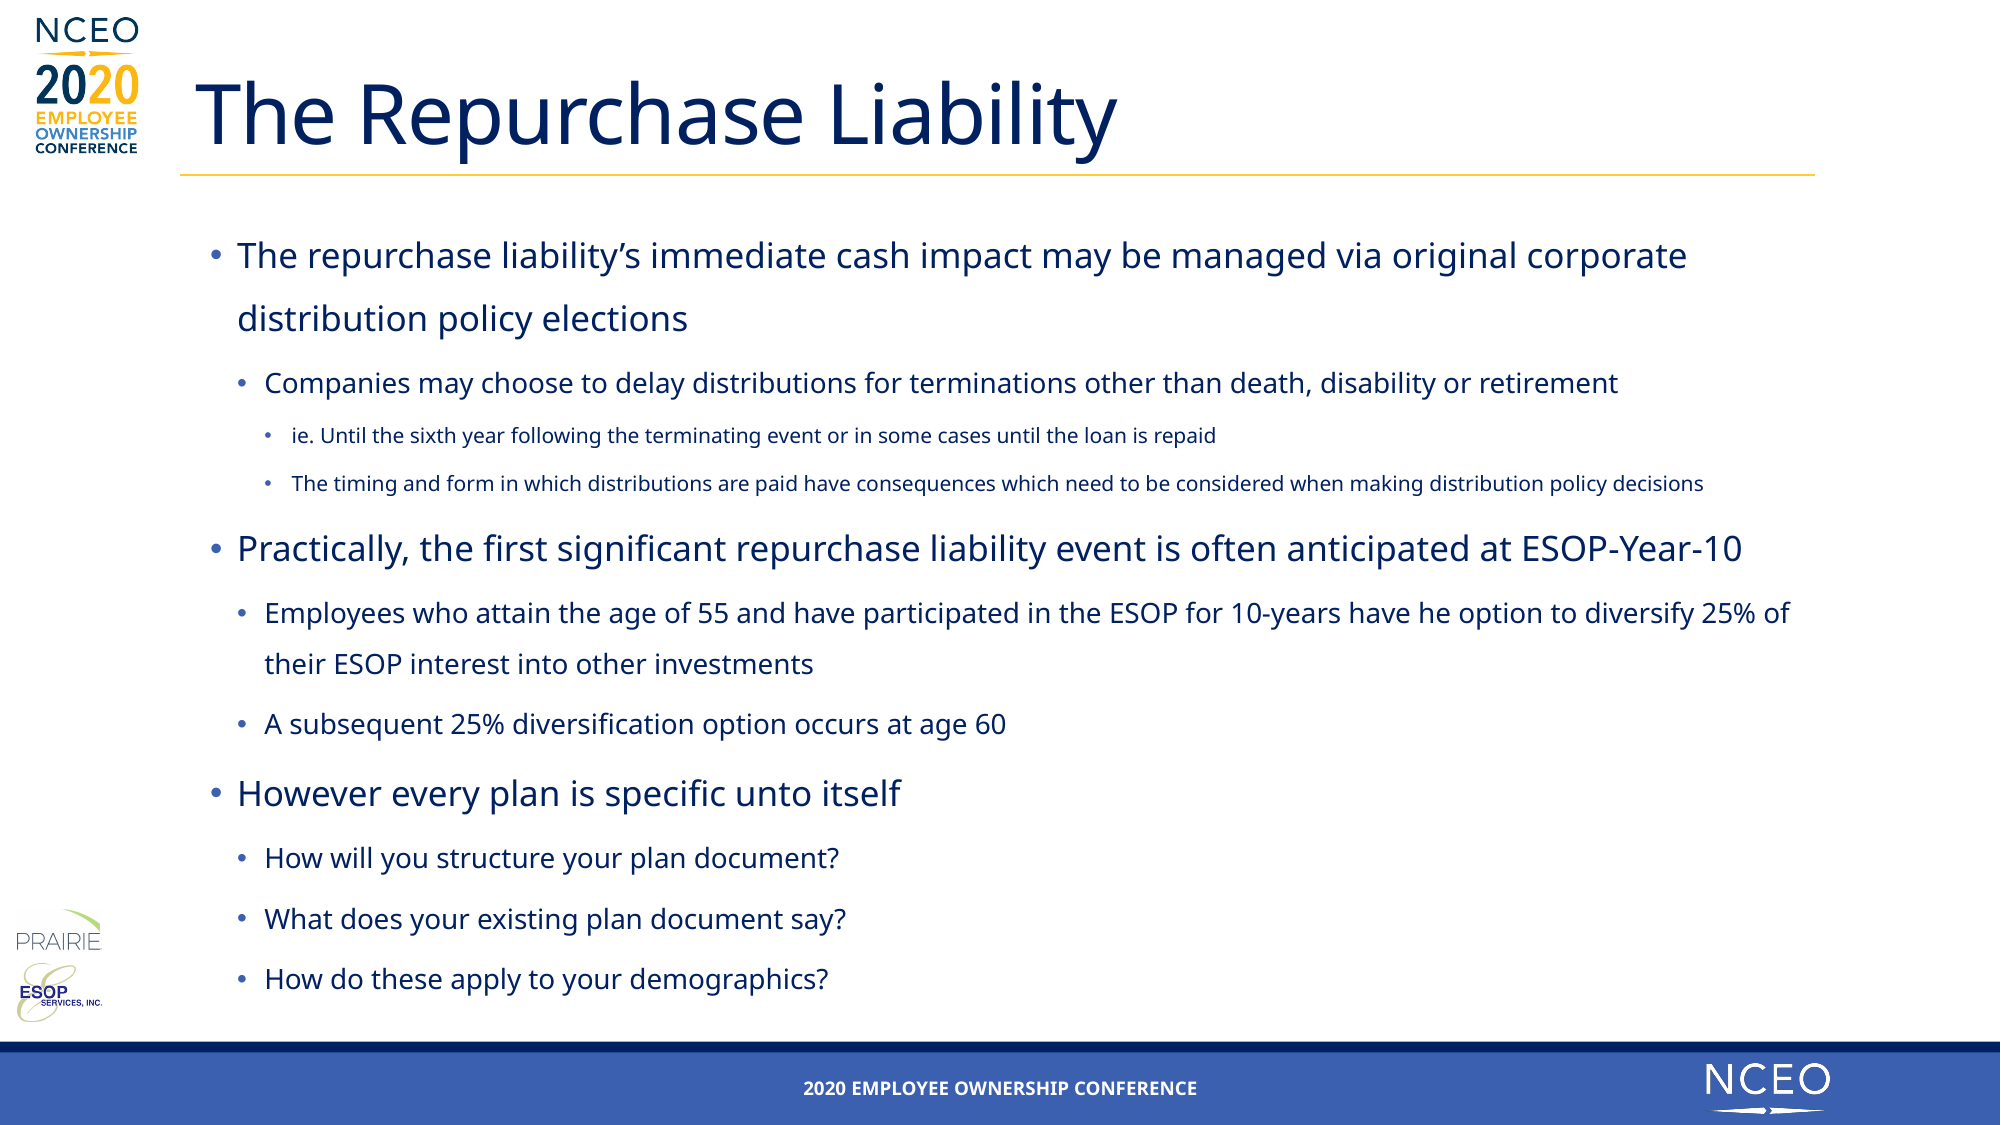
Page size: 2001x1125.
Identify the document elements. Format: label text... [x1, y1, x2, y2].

title The Repurchase Liability [180, 13, 1830, 170]
list The repurchase liability’s immediate cash impact may be managed via original corporate distribution policy elections Companies may choose to delay distributions for terminations other than death, disability or retirement ie. Until the sixth year following the terminating event or in some cases until the loan is repaid The timing and form in which distributions are paid have consequences which need to be considered when making distribution policy decisions Practically, the first significant repurchase liability event is often anticipated at ESOP-Year-10 Employees who attain the age of 55 and have participated in the ESOP for 10-years have he option to diversify 25% of their ESOP interest into other investments A subsequent 25% diversification option occurs at age 60 However every plan is specific unto itself How will you structure your plan document? What does your existing plan document say? How do these apply to your demographics? [180, 205, 1830, 1016]
footer 2020 Employee ownership Conference [604, 1059, 1396, 1120]
picture [35, 17, 140, 155]
picture [1706, 1063, 1830, 1114]
picture [17, 909, 102, 952]
picture [17, 963, 102, 1022]
